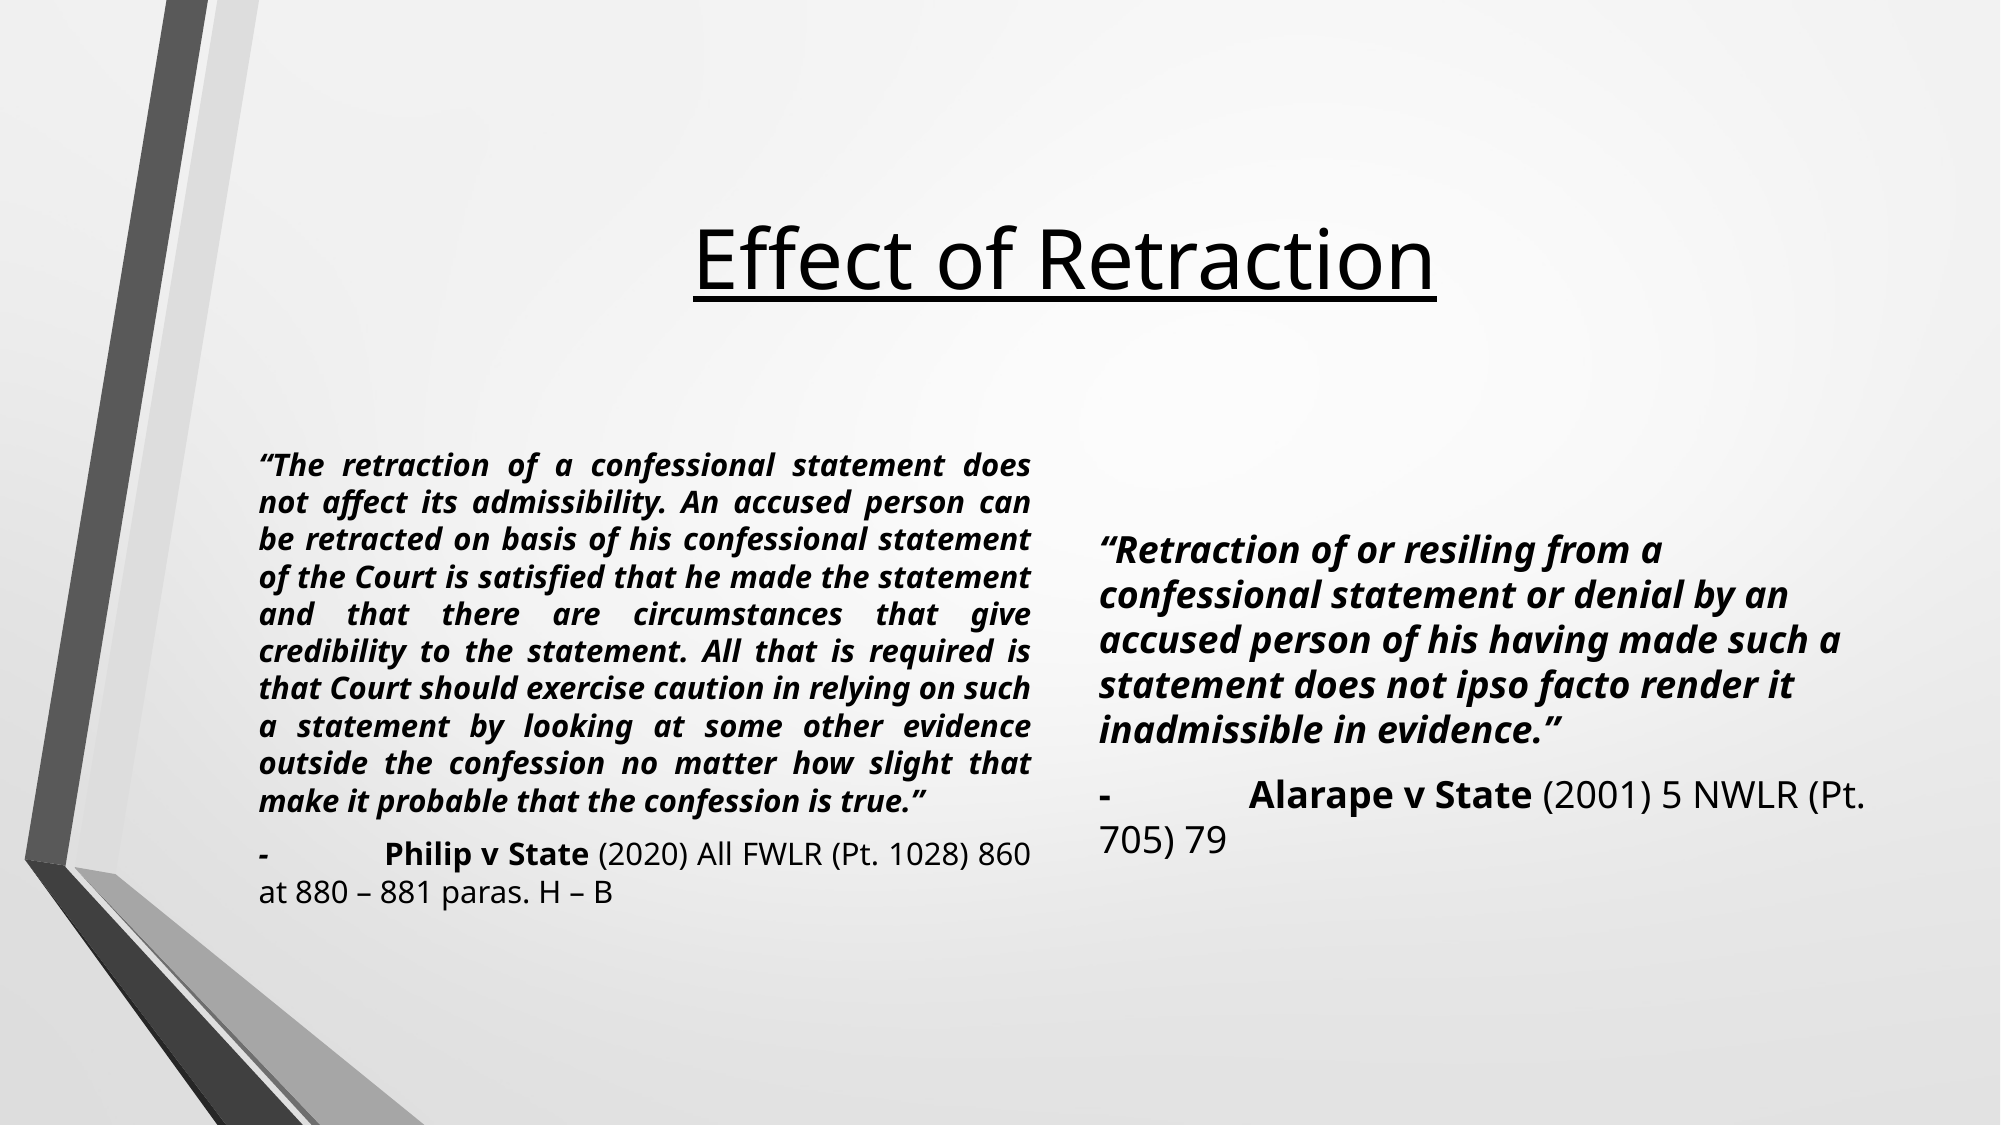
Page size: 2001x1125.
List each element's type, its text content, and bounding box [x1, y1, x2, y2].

list “Retraction of or resiling from a confessional statement or denial by an accused person of his having made such a statement does not ipso facto render it inadmissible in evidence.” - Alarape v State (2001) 5 NWLR (Pt. 705) 79 [1083, 437, 1887, 950]
title Effect of Retraction [243, 112, 1887, 400]
list “The retraction of a confessional statement does not affect its admissibility. An accused person can be retracted on basis of his confessional statement of the Court is satisfied that he made the statement and that there are circumstances that give credibility to the statement. All that is required is that Court should exercise caution in relying on such a statement by looking at some other evidence outside the confession no matter how slight that make it probable that the confession is true.” - Philip v State (2020) All FWLR (Pt. 1028) 860 at 880 – 881 paras. H – B [243, 437, 1047, 950]
